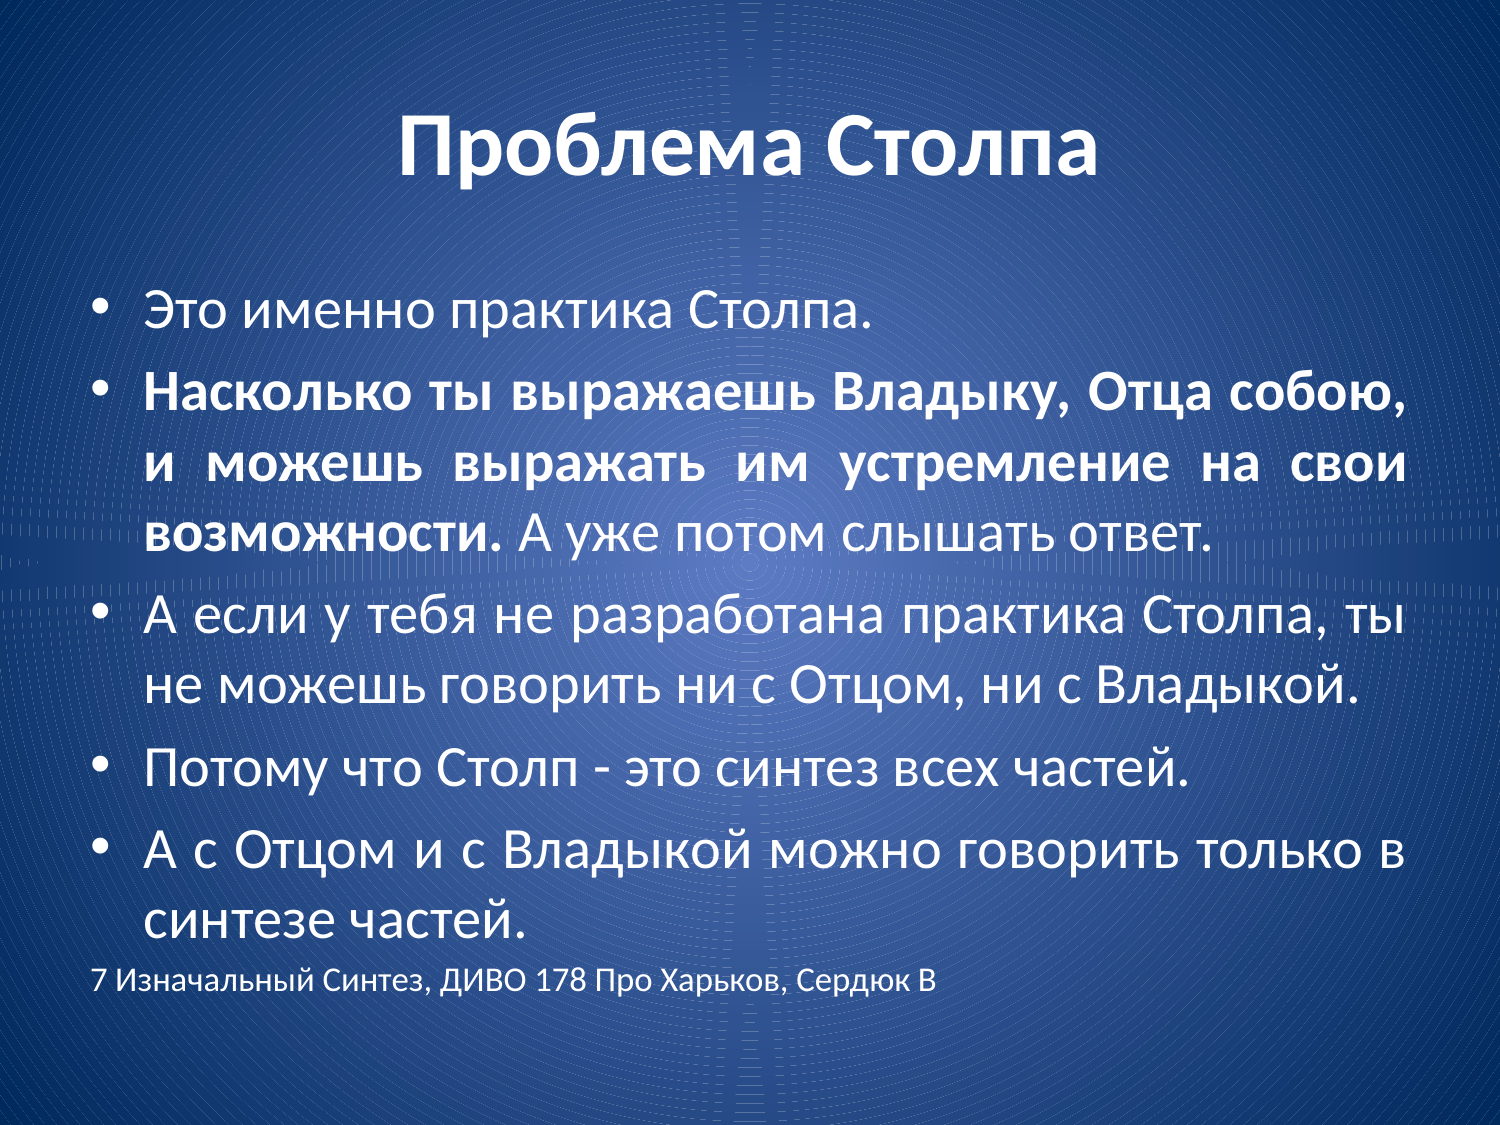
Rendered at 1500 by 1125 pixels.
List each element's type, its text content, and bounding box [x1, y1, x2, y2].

list Это именно практика Столпа. Насколько ты выражаешь Владыку, Отца собою, и можешь выражать им устремление на свои возможности. А уже потом слышать ответ. А если у тебя не разработана практика Столпа, ты не можешь говорить ни с Отцом, ни с Владыкой. Потому что Столп - это синтез всех частей. А с Отцом и с Владыкой можно говорить только в синтезе частей. 7 Изначальный Синтез, ДИВО 178 Про Харьков, Сердюк В [75, 262, 1425, 1059]
title Проблема Столпа [75, 45, 1425, 233]
